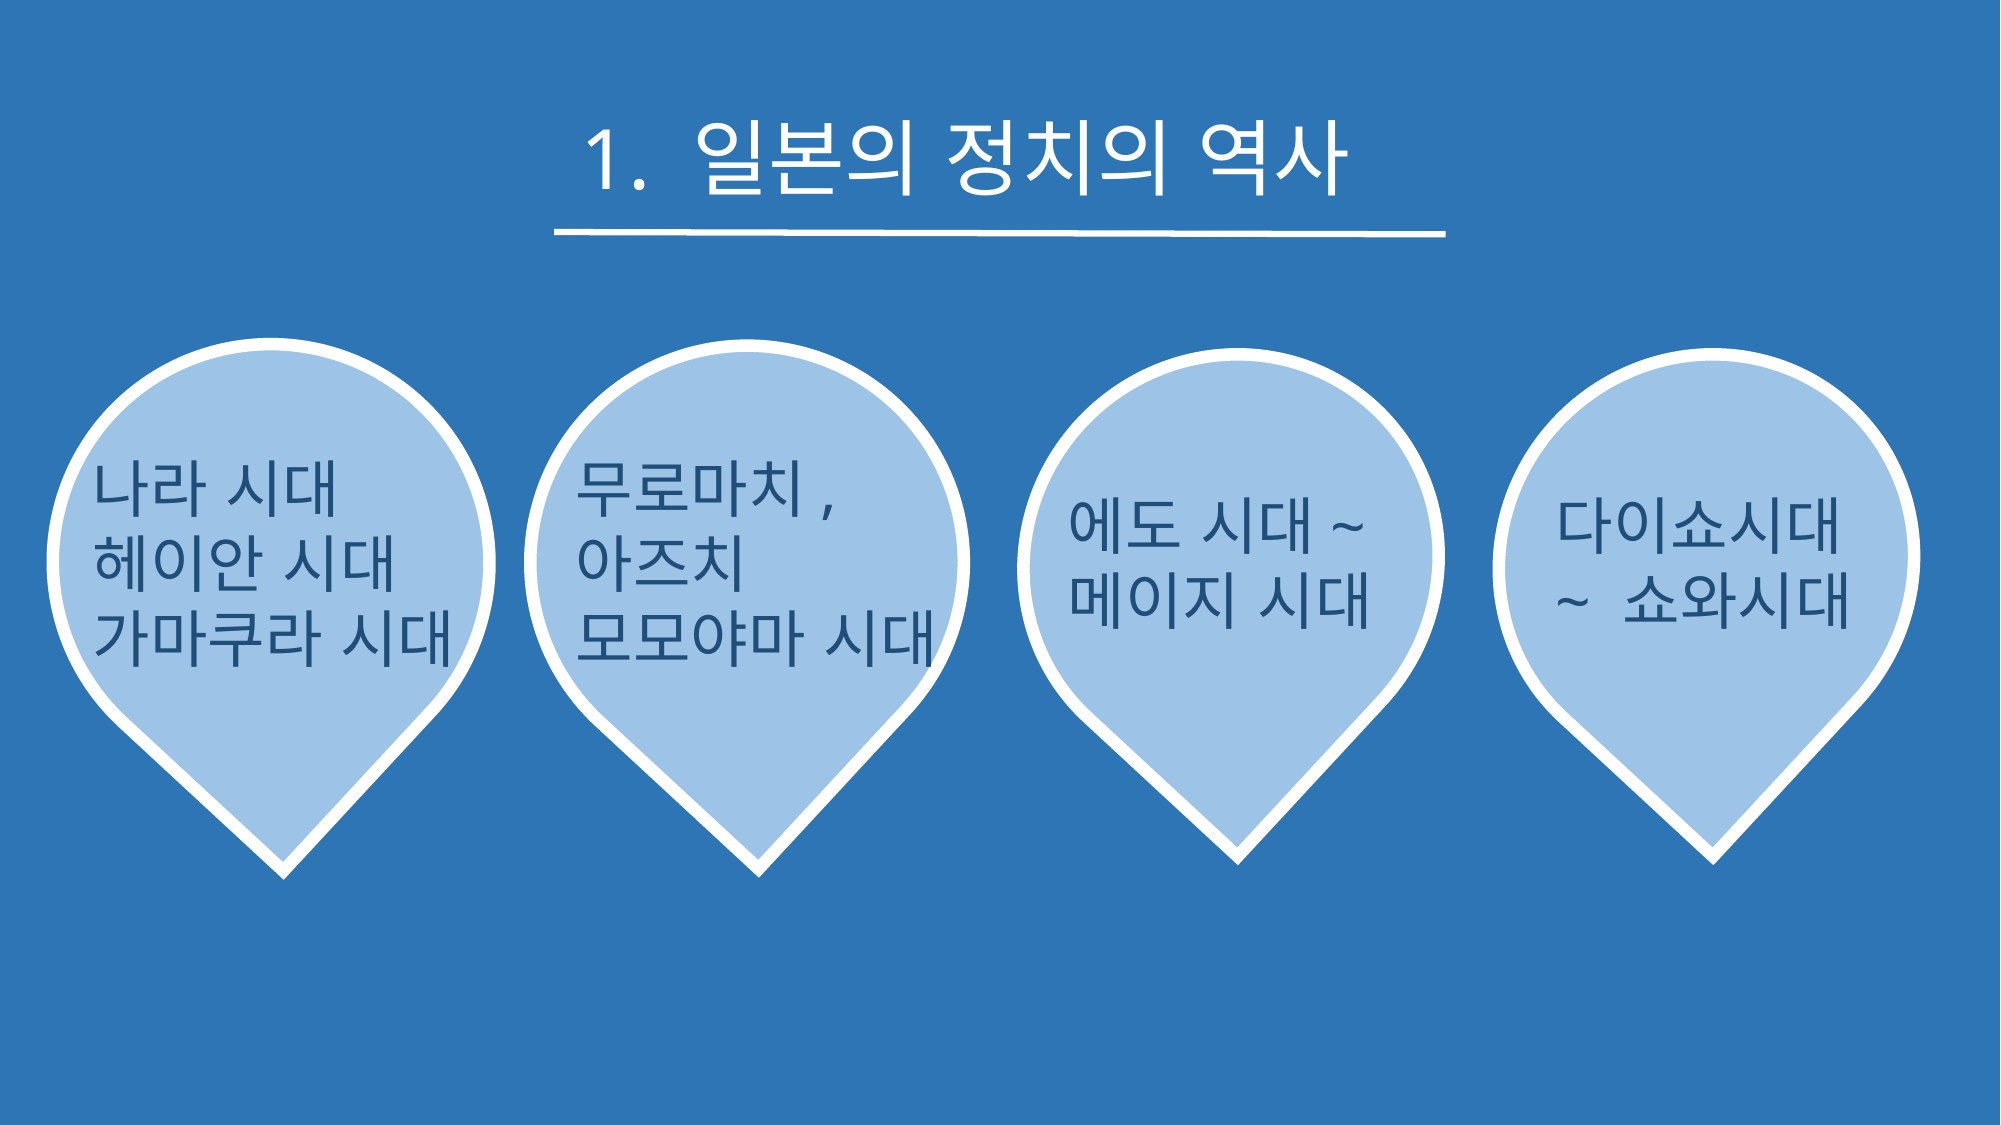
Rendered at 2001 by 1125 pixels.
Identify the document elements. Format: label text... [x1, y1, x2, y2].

text_box [529, 451, 560, 675]
text_box [1497, 353, 1916, 858]
text_box [1022, 353, 1440, 858]
text_box 에도 시대~ 메이지 시대 [1053, 479, 1399, 645]
text_box [87, 343, 455, 442]
text_box [88, 683, 455, 873]
text_box [960, 516, 965, 608]
text_box [565, 683, 929, 871]
text_box 1. 일본의 정치의 역사 [561, 98, 1370, 214]
text_box [565, 344, 929, 442]
text_box 다이쇼시대 ~ 쇼와시대 [1540, 479, 1887, 645]
text_box [51, 457, 78, 666]
text_box 나라 시대 헤이안 시대 가마쿠라 시대 [78, 442, 489, 683]
text_box 무로마치, 아즈치 모모야마 시대 [560, 442, 960, 683]
